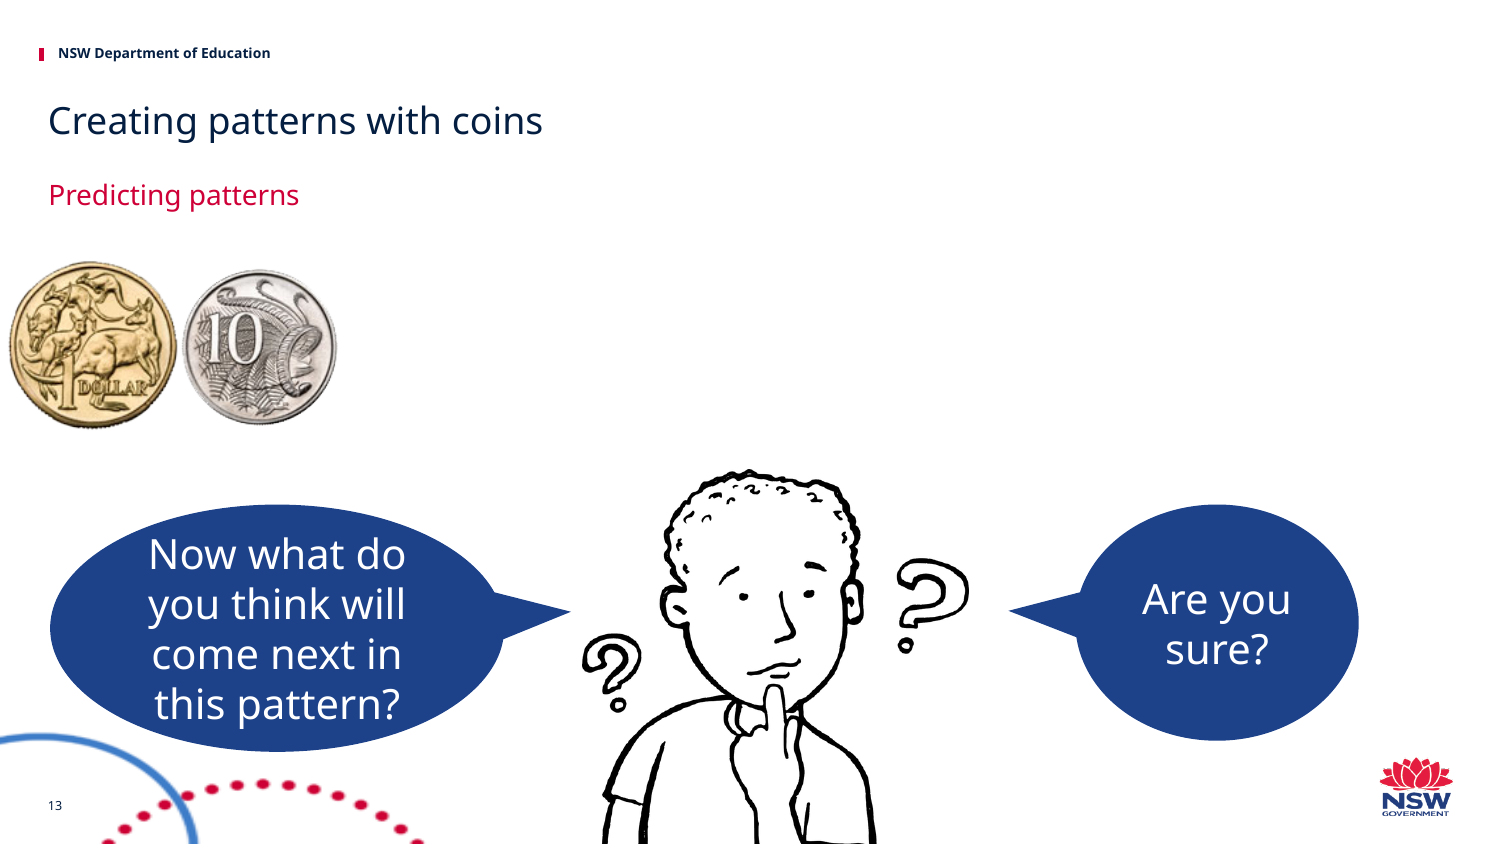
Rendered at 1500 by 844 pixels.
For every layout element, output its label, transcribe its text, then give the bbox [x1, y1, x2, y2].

text_box Now what do you think will come next in this pattern? [50, 504, 571, 752]
title Creating patterns with coins [47, 91, 1463, 154]
picture [0, 0, 1500, 844]
list Predicting patterns [48, 153, 1464, 205]
footer 13 [47, 769, 99, 815]
text_box Are you sure? [1008, 504, 1359, 741]
